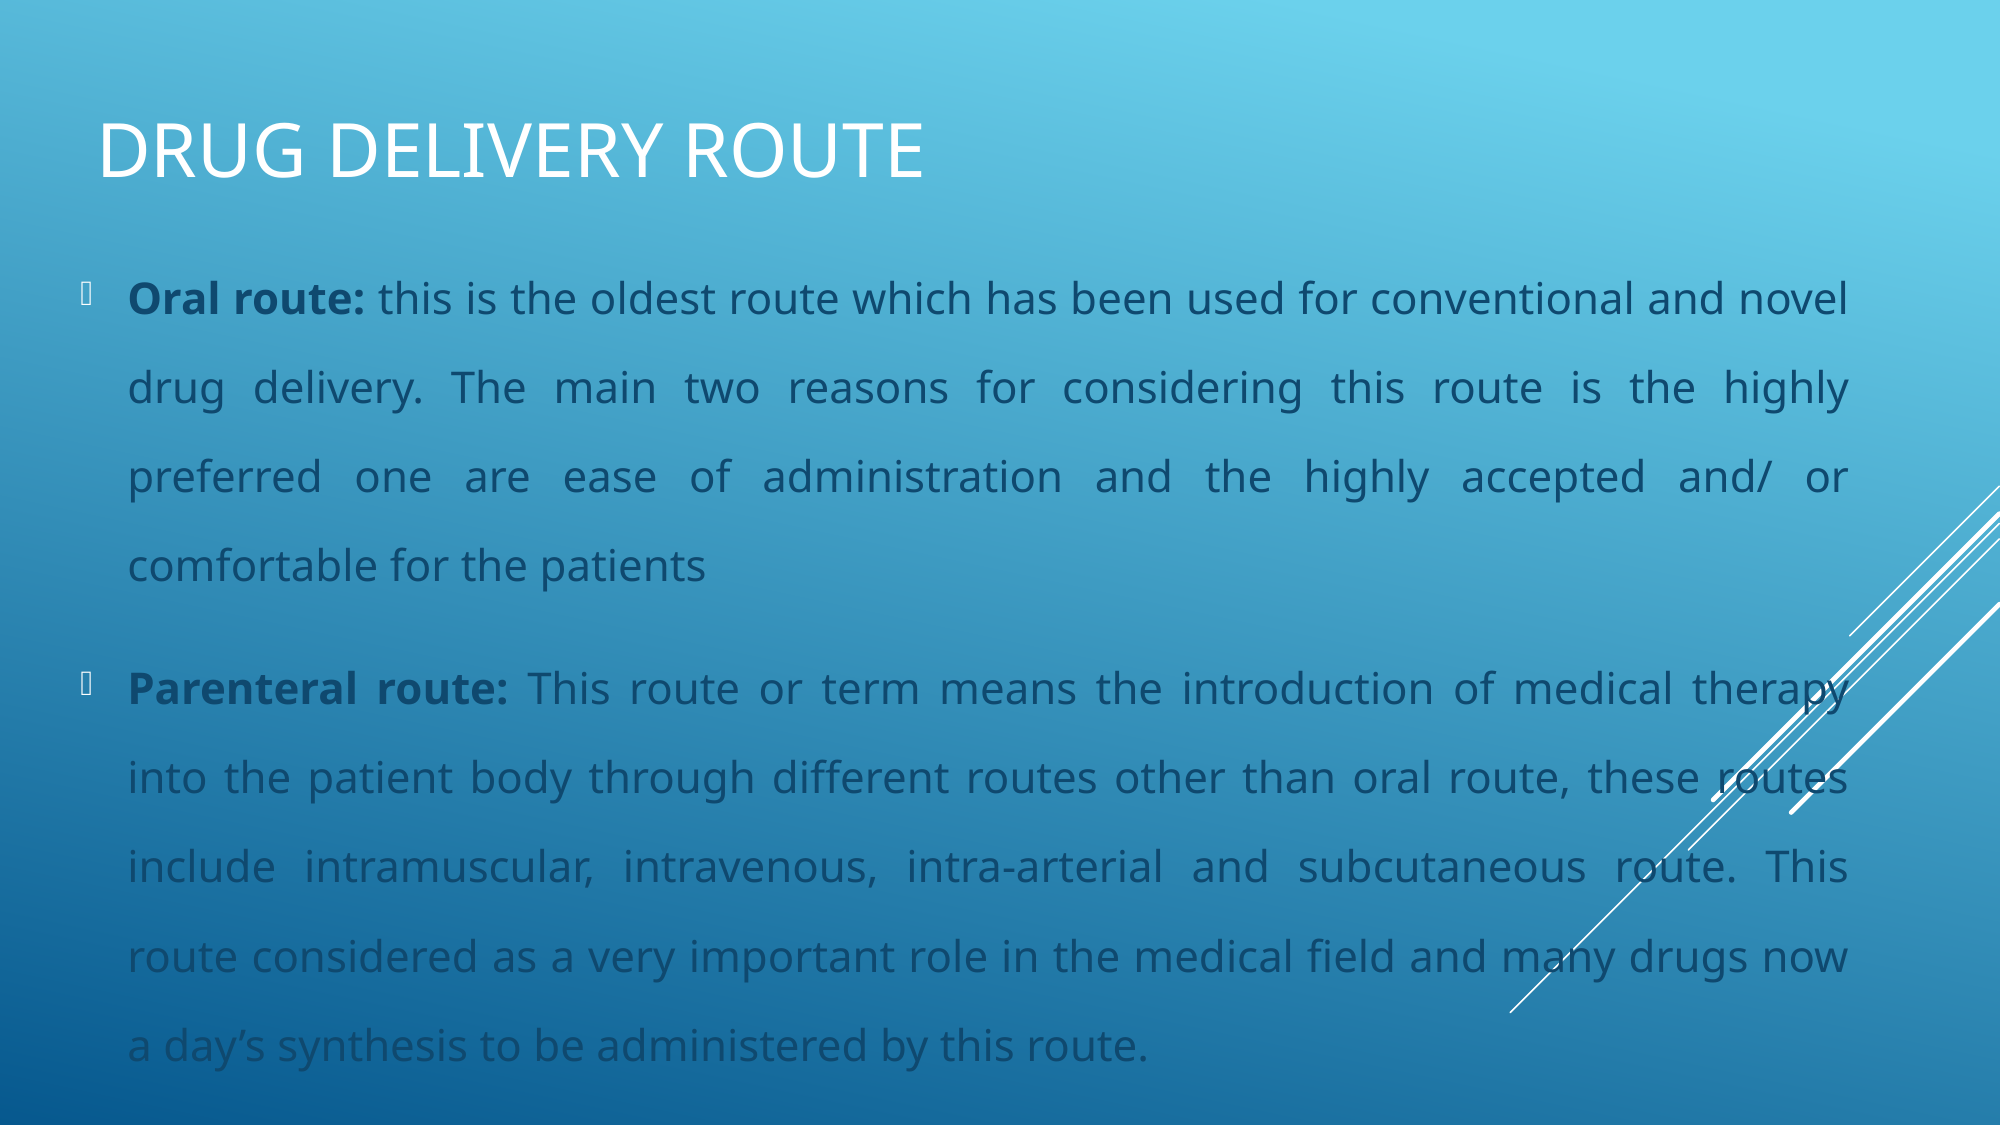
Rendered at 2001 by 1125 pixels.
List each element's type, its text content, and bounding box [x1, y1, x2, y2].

title Drug Delivery Route [81, 24, 1482, 243]
list Oral route: this is the oldest route which has been used for conventional and novel drug delivery. The main two reasons for considering this route is the highly preferred one are ease of administration and the highly accepted and/ or comfortable for the patients Parenteral route: This route or term means the introduction of medical therapy into the patient body through different routes other than oral route, these routes include intramuscular, intravenous, intra-arterial and subcutaneous route. This route considered as a very important role in the medical field and many drugs now a day’s synthesis to be administered by this route. [65, 243, 1866, 1061]
